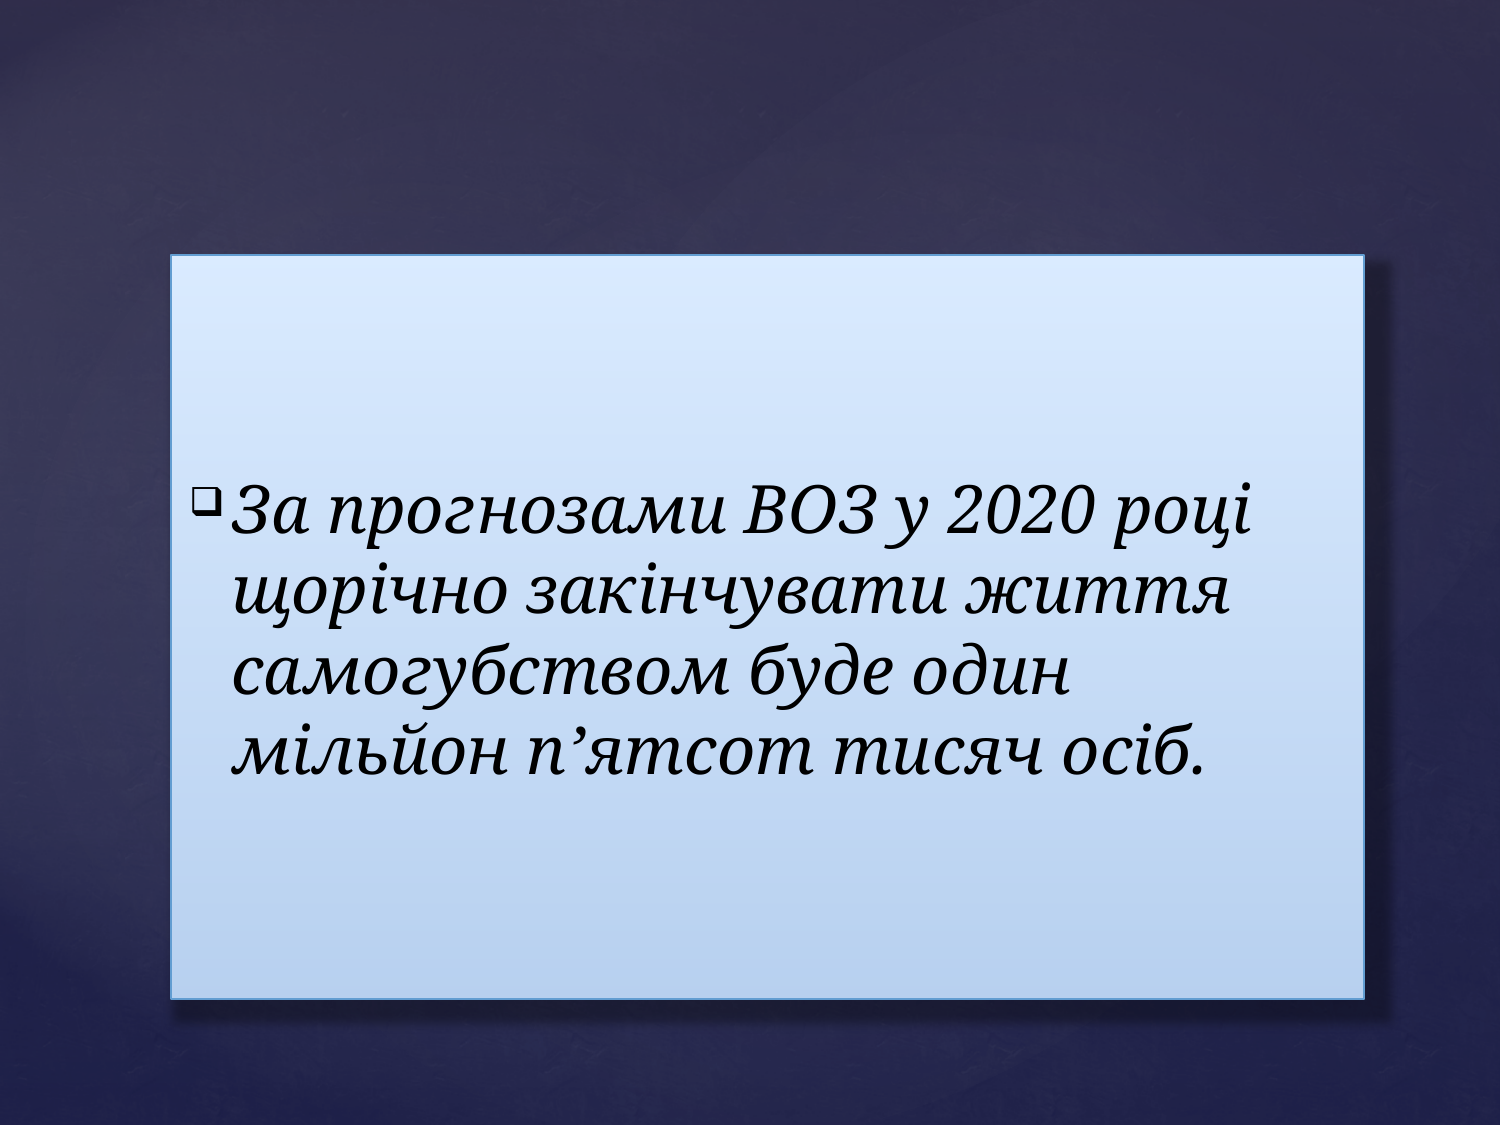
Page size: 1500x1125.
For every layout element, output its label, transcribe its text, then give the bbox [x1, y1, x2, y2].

list За прогнозами ВОЗ у 2020 році щорічно закінчувати життя самогубством буде один мільйон п’ятсот тисяч осіб. [170, 254, 1365, 1000]
